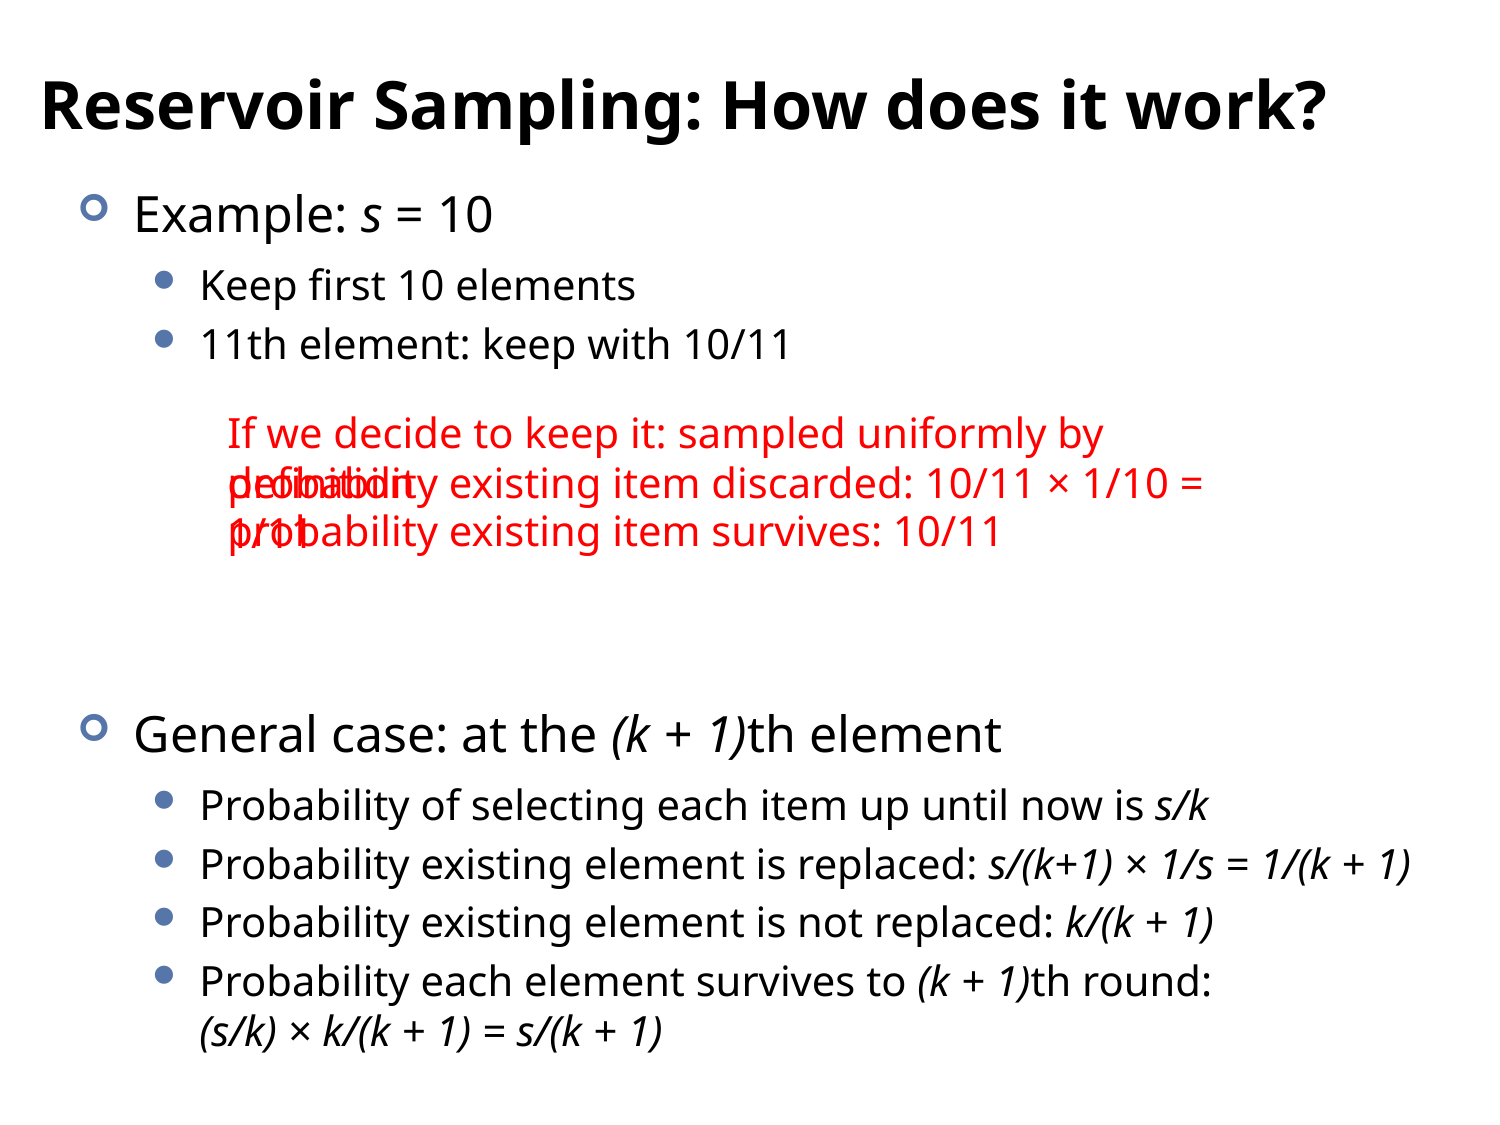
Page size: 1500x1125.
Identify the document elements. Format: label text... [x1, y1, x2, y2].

title Reservoir Sampling: How does it work? [24, 18, 1451, 188]
text_box If we decide to keep it: sampled uniformly by definition [212, 399, 1225, 449]
text_box probability existing item discarded: 10/11 × 1/10 = 1/11 [212, 449, 1225, 496]
list Example: s = 10 Keep first 10 elements 11th element: keep with 10/11 General case: at the (k + 1)th element Probability of selecting each item up until now is s/k Probability existing element is replaced: s/(k+1) × 1/s = 1/(k + 1) Probability existing element is not replaced: k/(k + 1) Probability each element survives to (k + 1)th round: (s/k) × k/(k + 1) = s/(k + 1) [62, 174, 1451, 1013]
text_box probability existing item survives: 10/11 [212, 496, 1225, 562]
